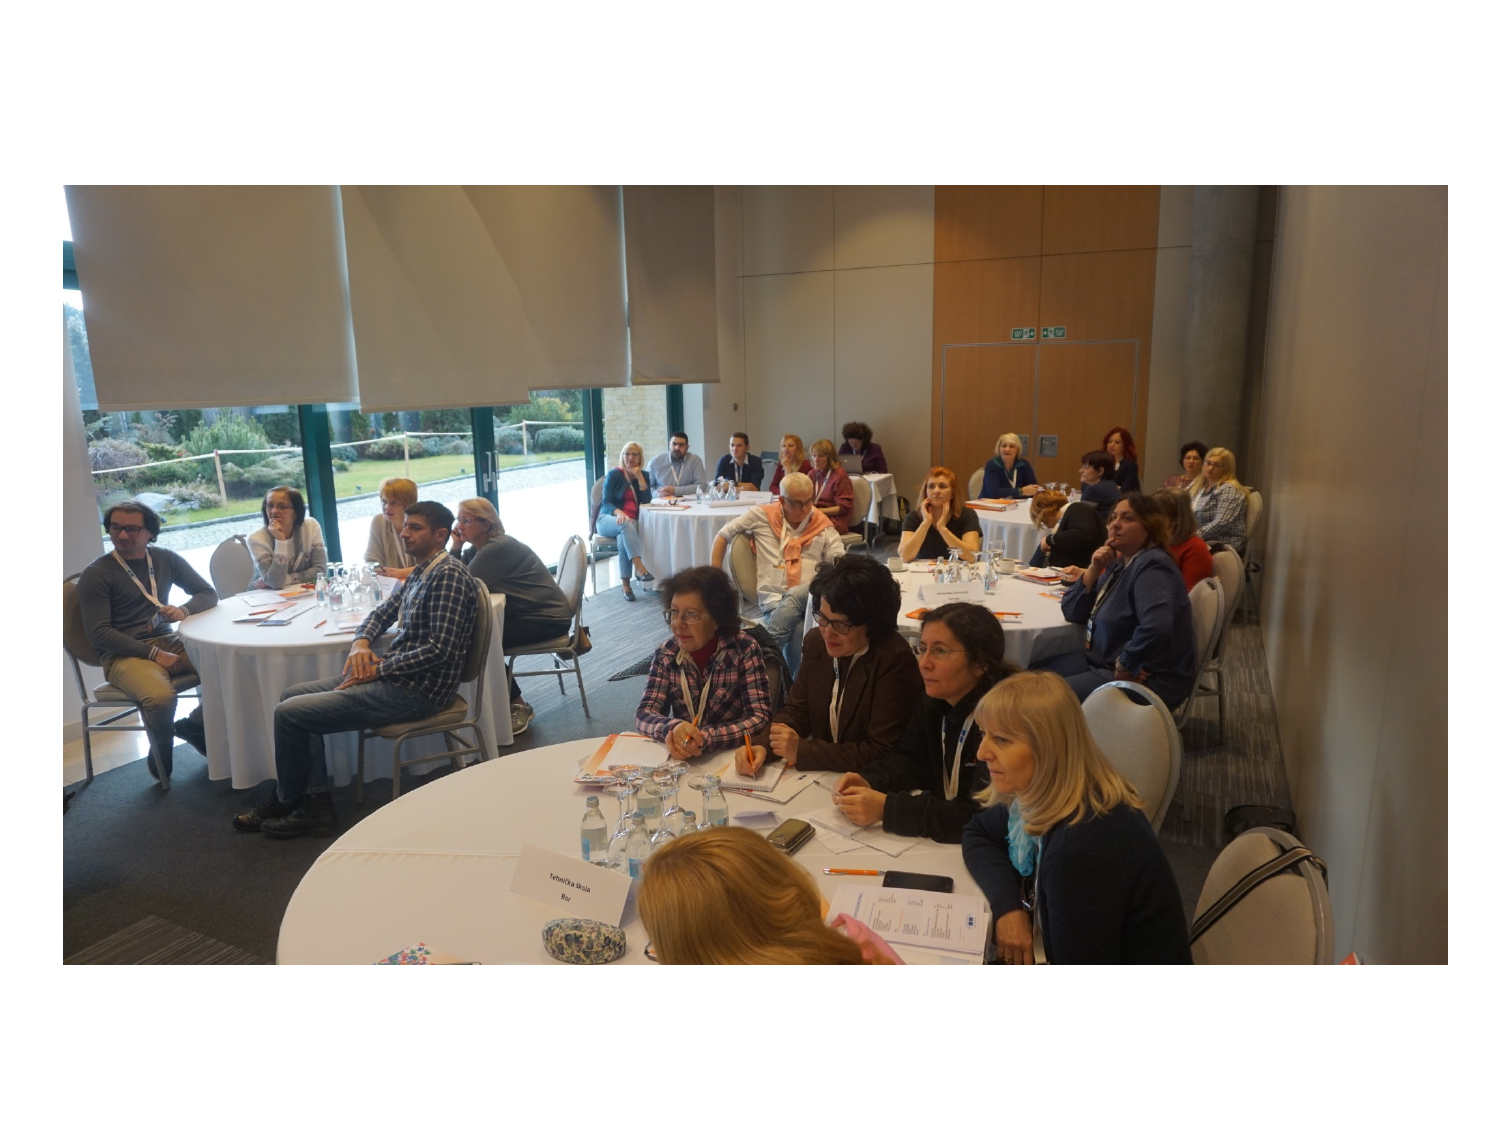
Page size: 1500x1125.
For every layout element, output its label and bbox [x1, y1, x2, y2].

picture [63, 184, 1448, 965]
